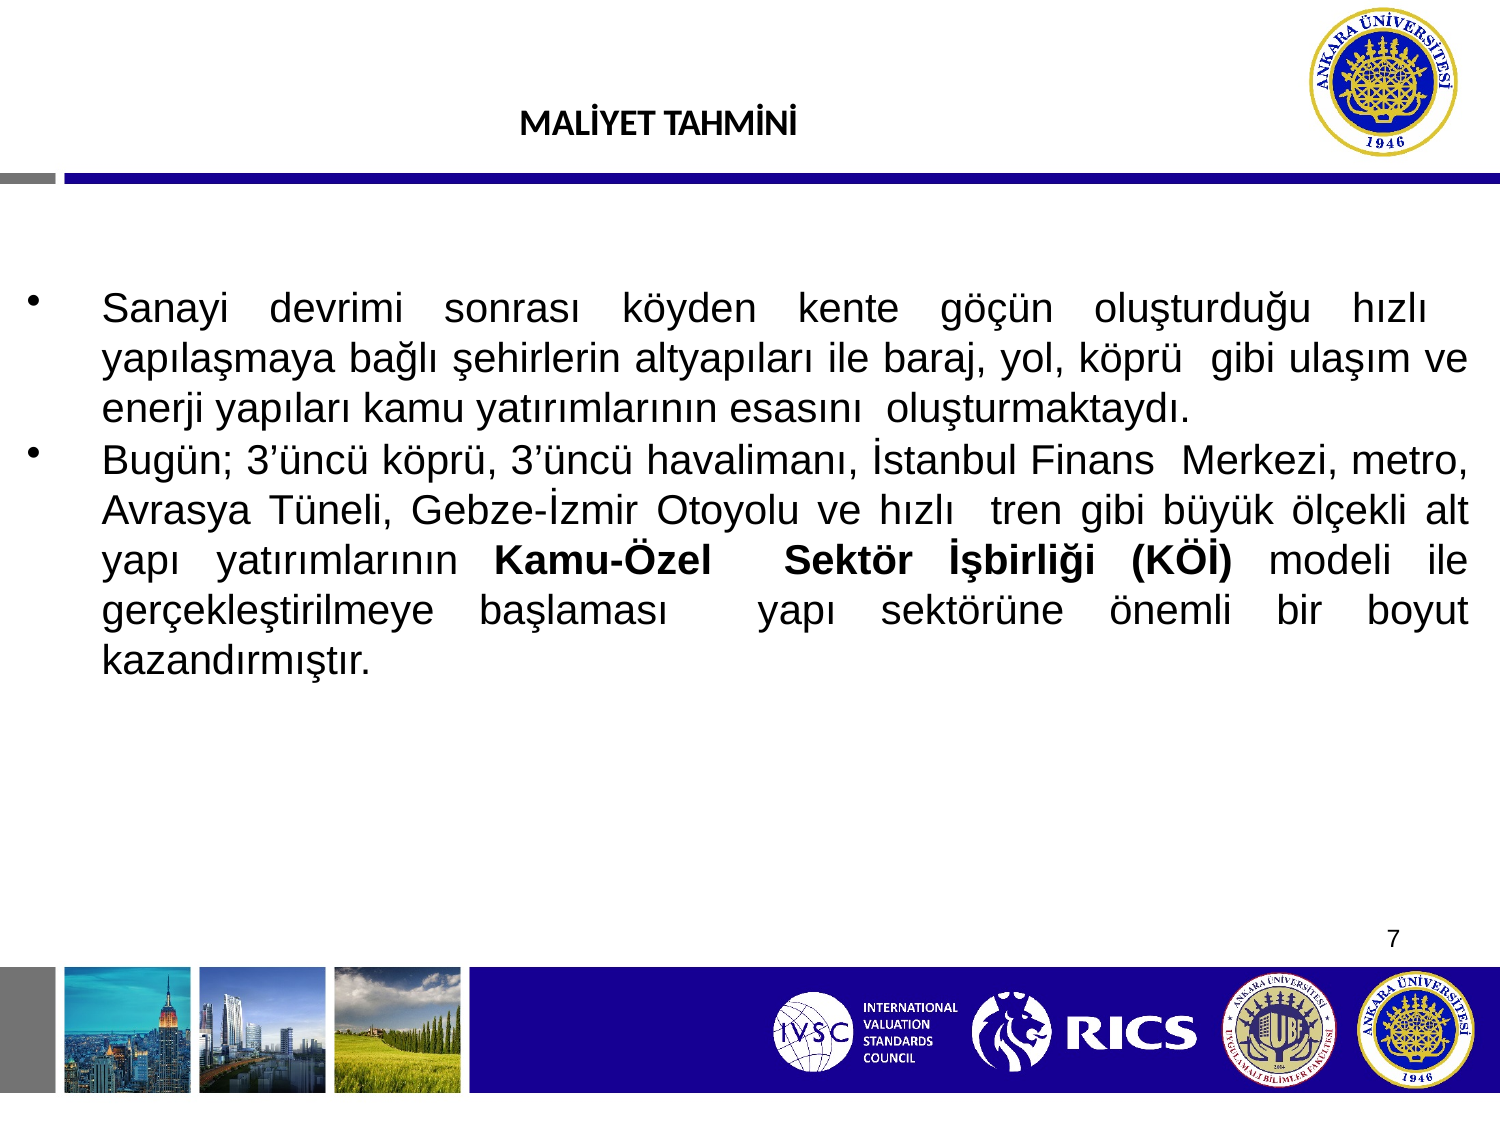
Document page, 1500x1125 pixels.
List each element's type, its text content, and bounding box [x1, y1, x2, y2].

picture [0, 0, 1500, 1125]
title MALİYET TAHMİNİ [517, 96, 1032, 287]
text_box 7 [1380, 923, 1421, 953]
text_box Sanayi devrimi sonrası köyden kente göçün oluşturduğu hızlı yapılaşmaya bağlı şehirlerin altyapıları ile baraj, yol, köprü gibi ulaşım ve enerji yapıları kamu yatırımlarının esasını oluşturmaktaydı. Bugün; 3’üncü köprü, 3’üncü havalimanı, İstanbul Finans Merkezi, metro, Avrasya Tüneli, Gebze-İzmir Otoyolu ve hızlı tren gibi büyük ölçekli alt yapı yatırımlarının Kamu-Özel Sektör İşbirliği (KÖİ) modeli ile gerçekleştirilmeye başlaması yapı sektörüne önemli bir boyut kazandırmıştır. [24, 278, 1470, 735]
